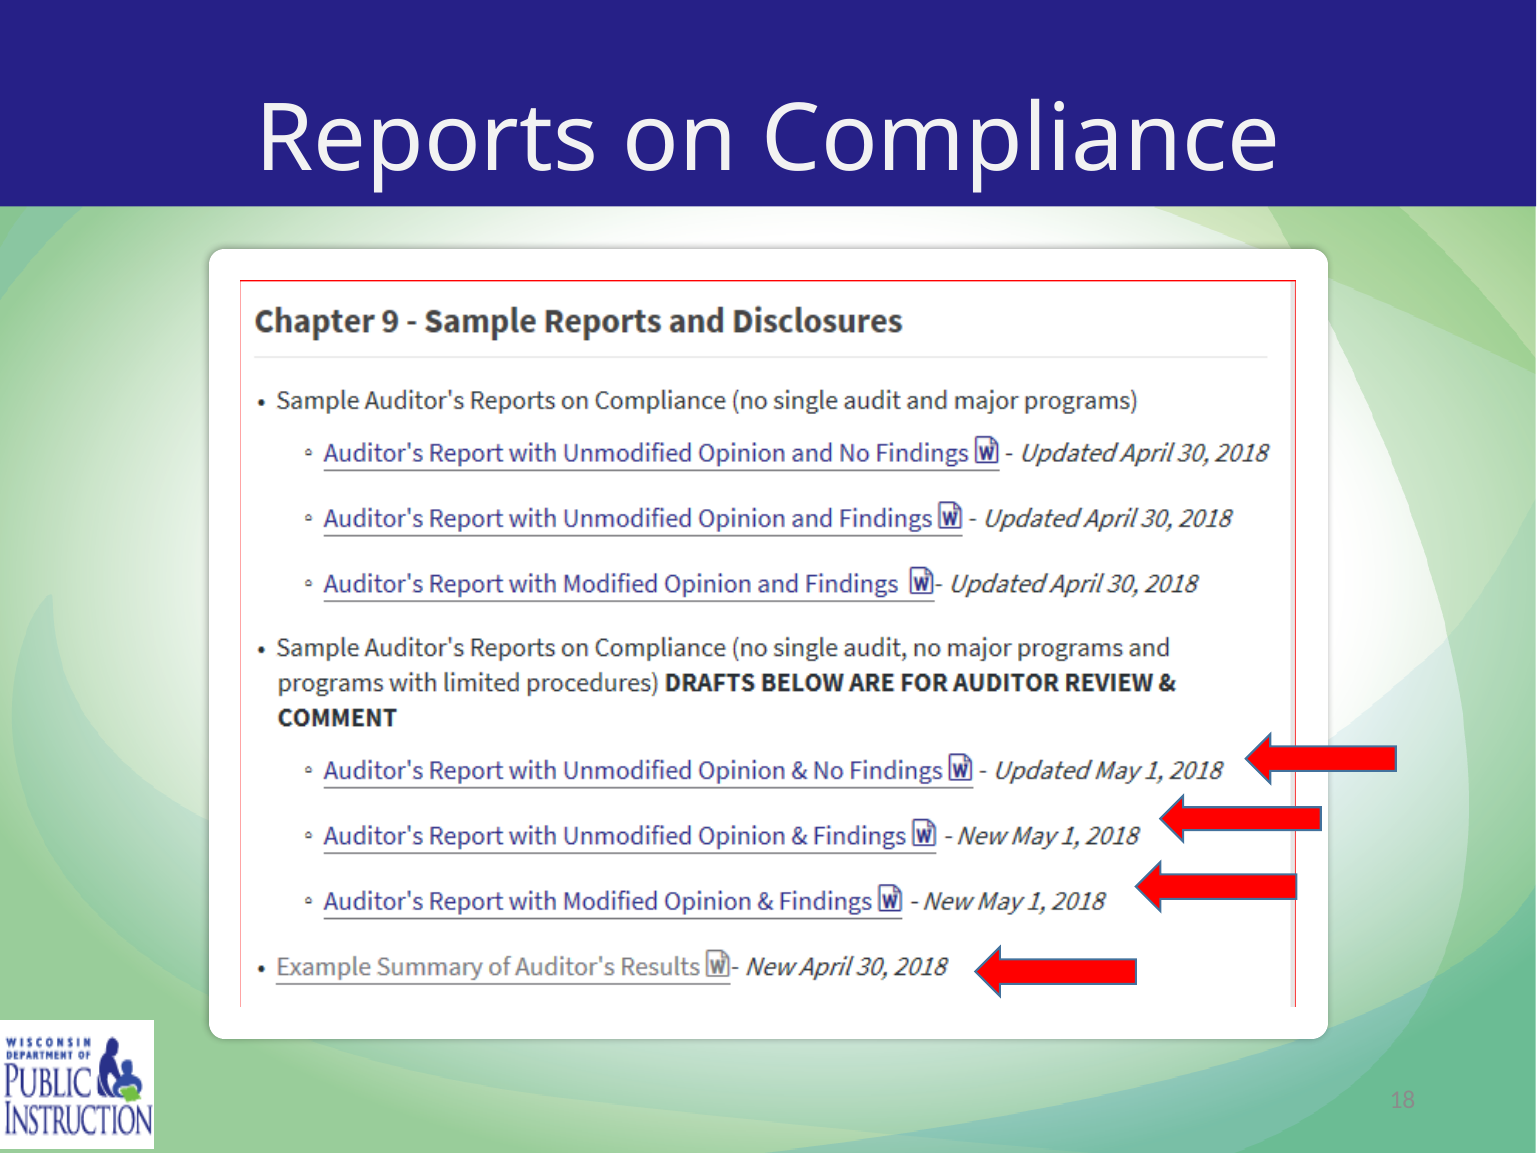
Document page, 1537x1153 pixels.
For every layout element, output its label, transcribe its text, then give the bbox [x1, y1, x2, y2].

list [239, 280, 1297, 1008]
picture [0, 207, 1536, 1153]
text_box [1297, 745, 1397, 772]
slide_number 18 [1084, 1067, 1431, 1130]
text_box [1297, 806, 1322, 832]
title Reports on Compliance [105, 61, 1431, 218]
